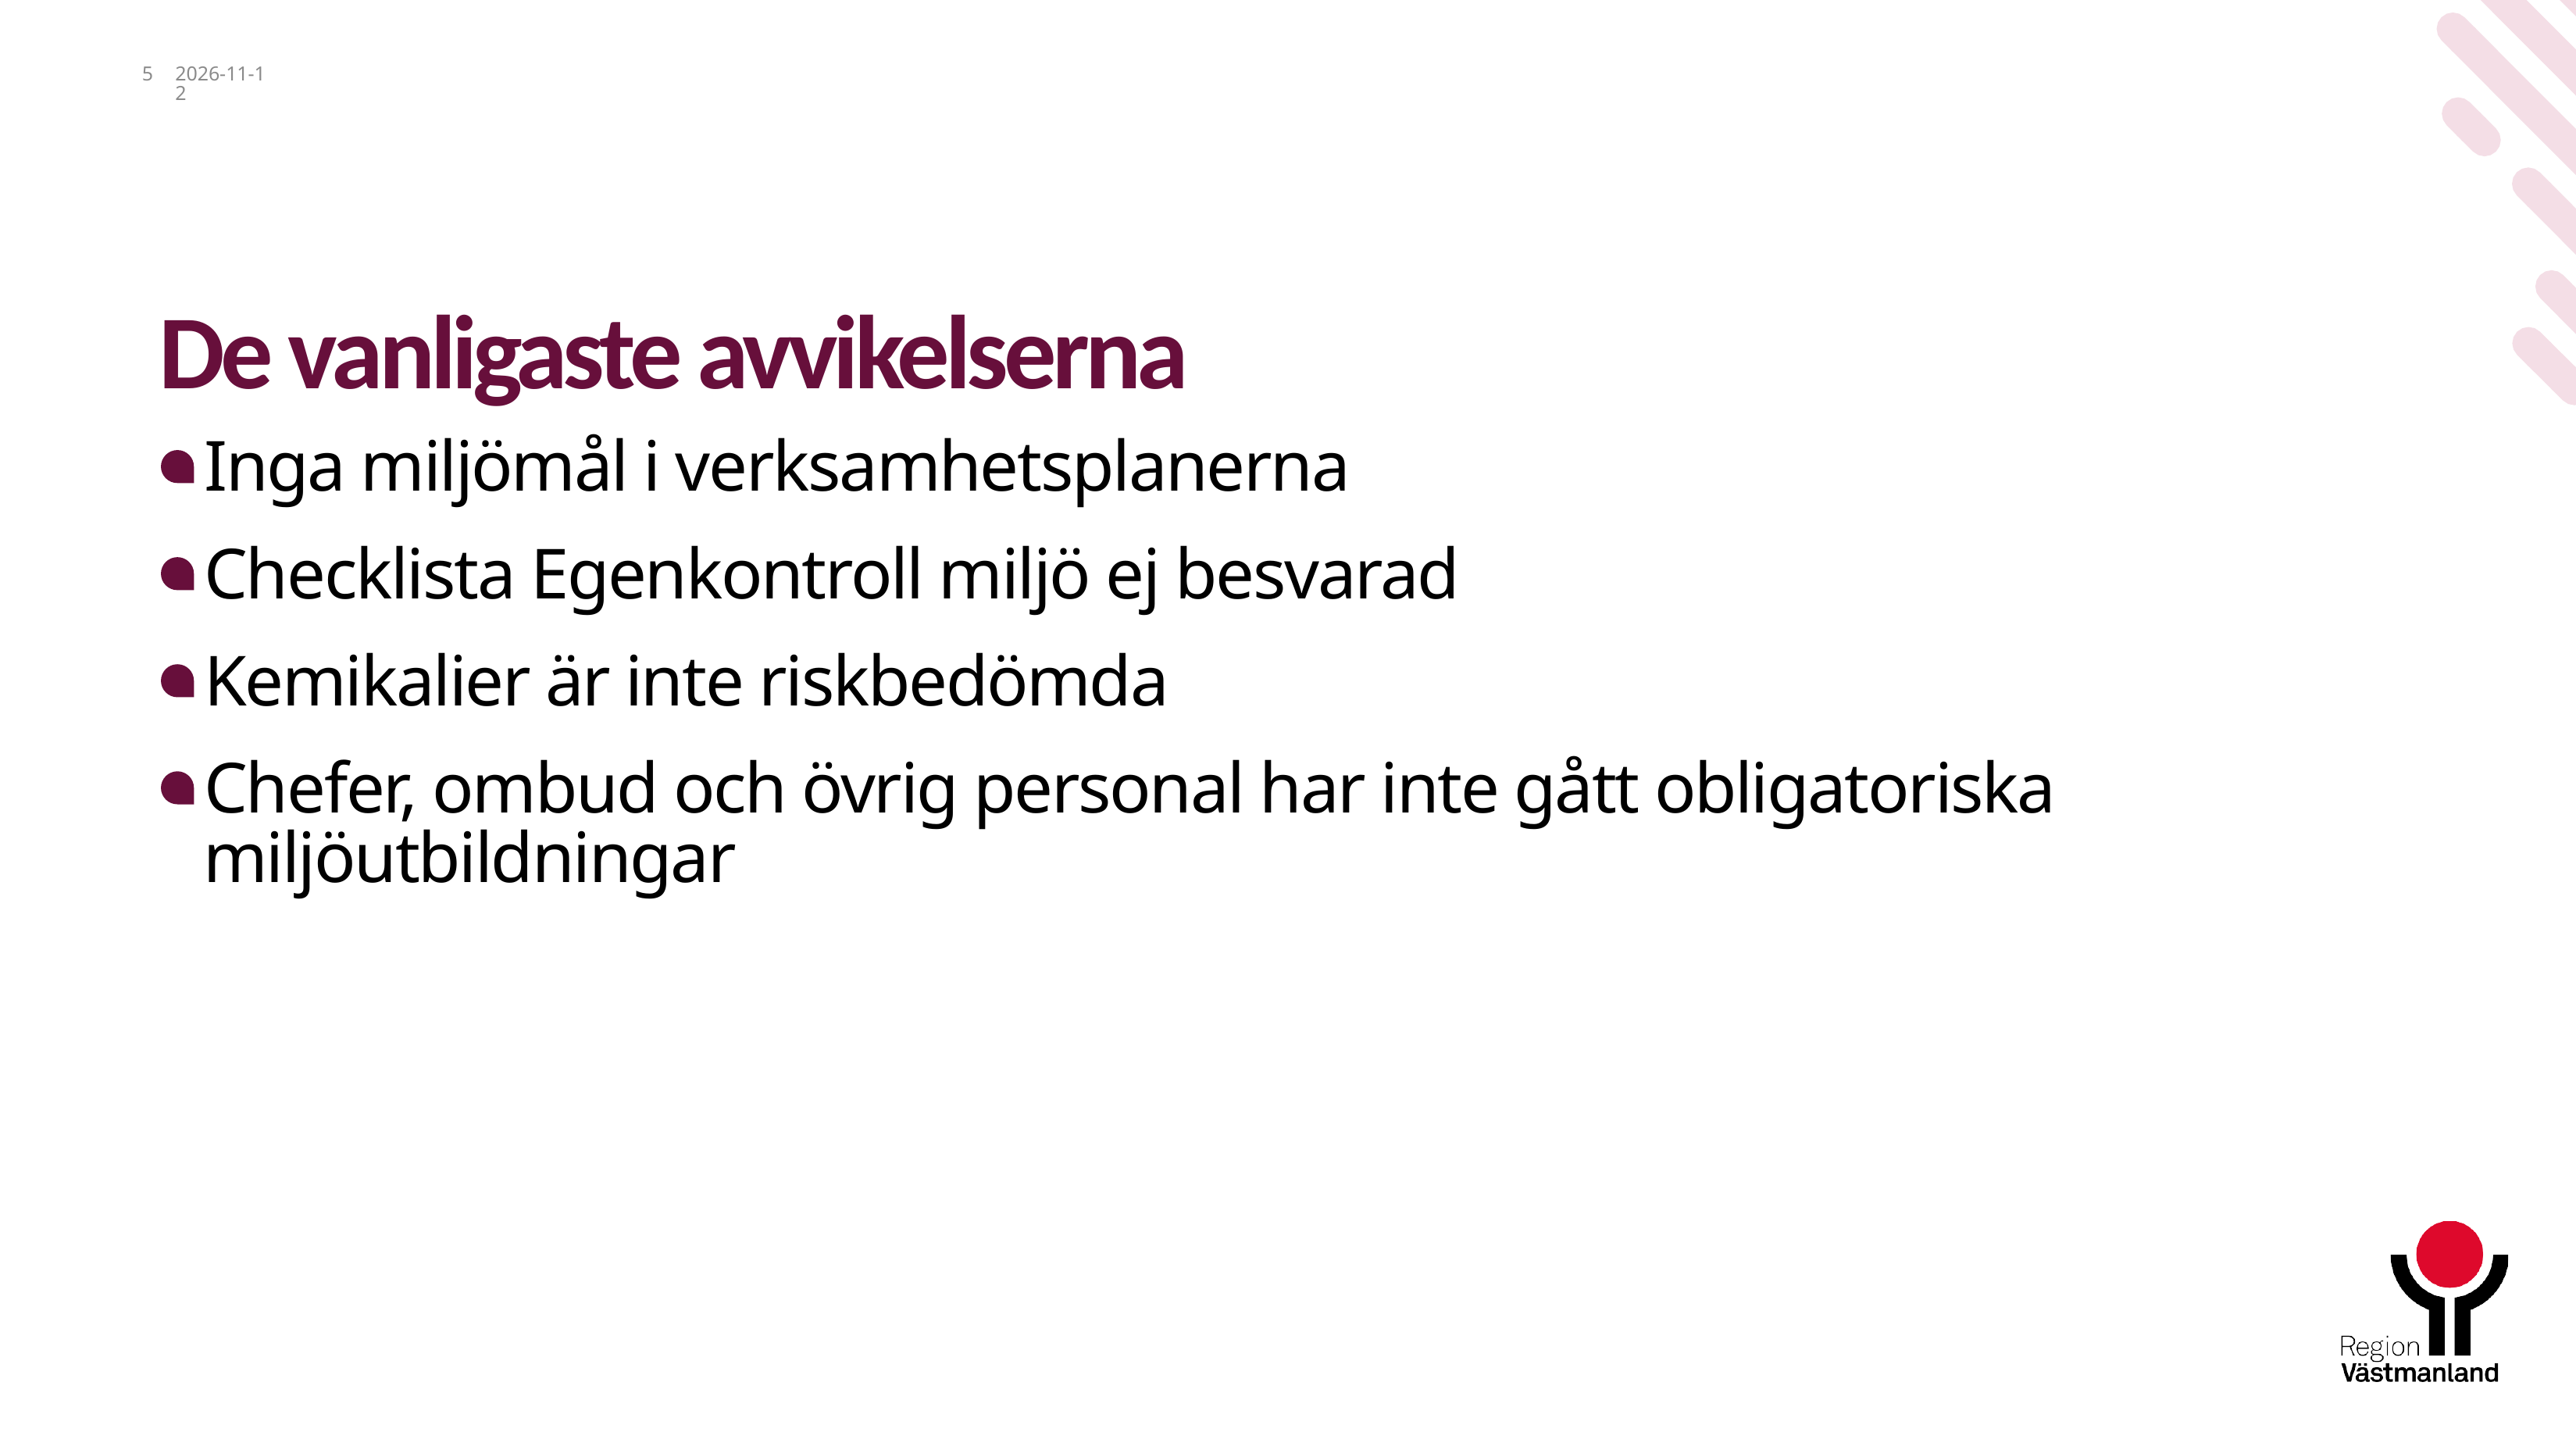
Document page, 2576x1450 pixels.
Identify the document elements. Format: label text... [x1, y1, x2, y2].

list Inga miljömål i verksamhetsplanerna Checklista Egenkontroll miljö ej besvarad Kemikalier är inte riskbedömda Chefer, ombud och övrig personal har inte gått obligatoriska miljöutbildningar [159, 435, 2417, 1202]
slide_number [175, 61, 277, 86]
title De vanligaste avvikelserna [159, 157, 2417, 420]
picture [2341, 1221, 2509, 1382]
slide_number 5 [107, 61, 154, 86]
